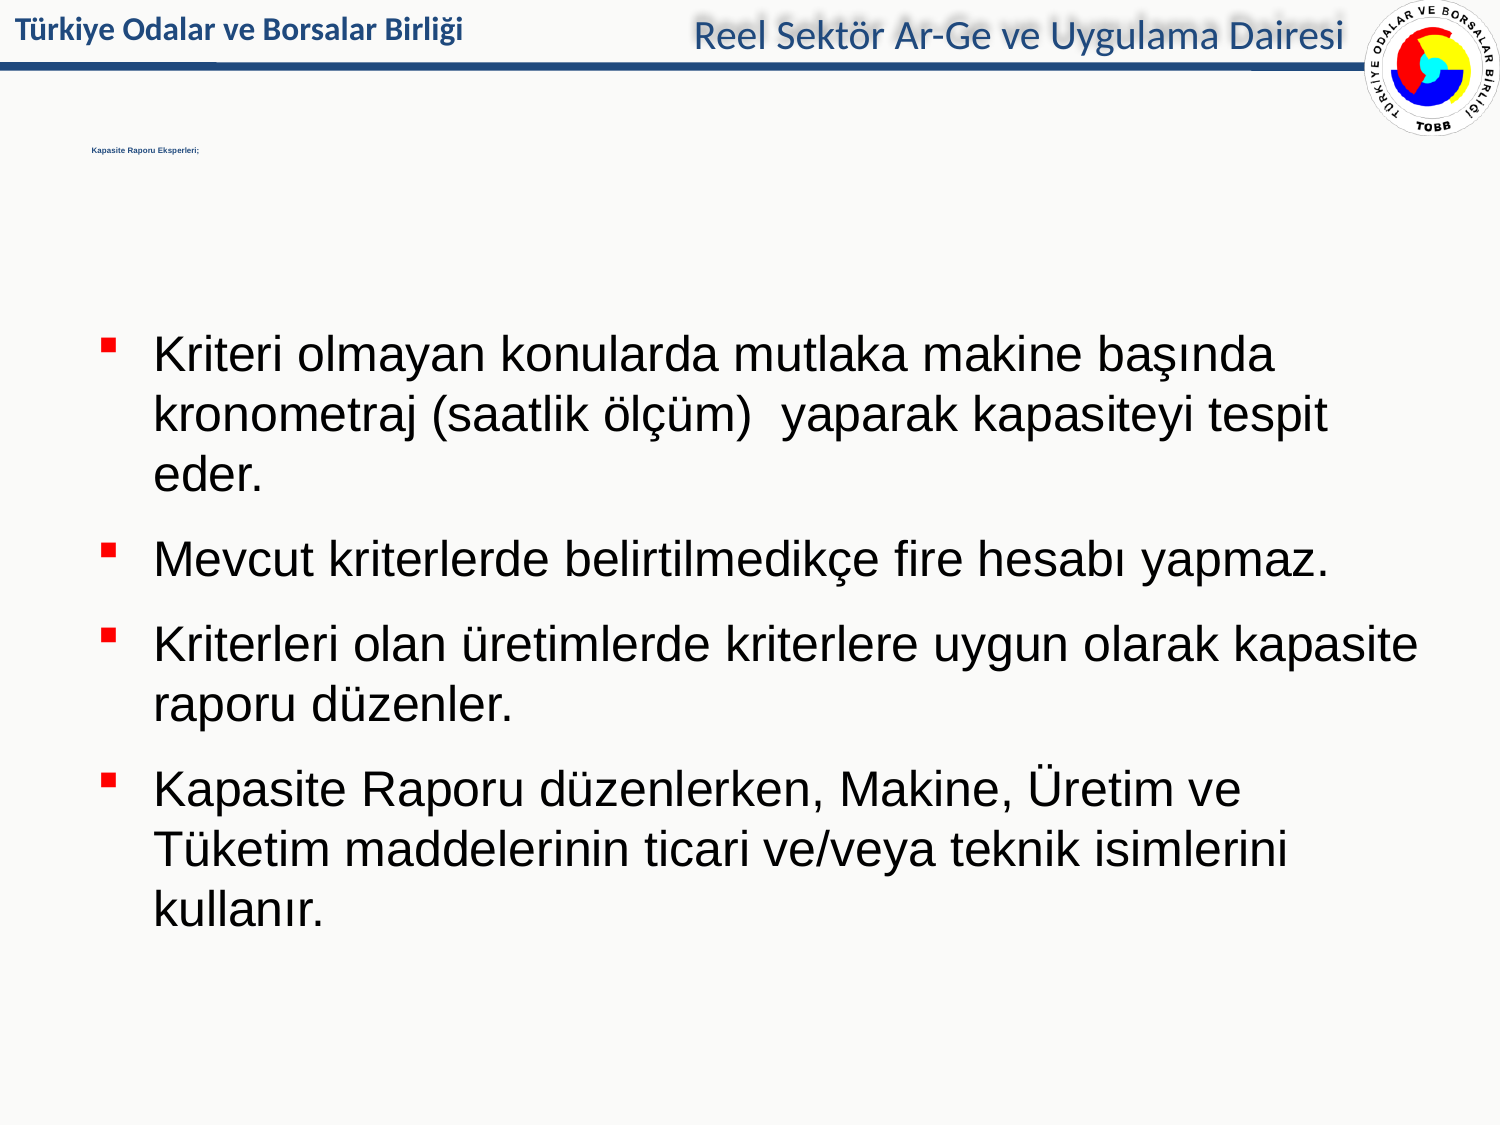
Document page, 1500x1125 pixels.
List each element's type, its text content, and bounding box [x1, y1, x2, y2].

text_box [44, 184, 1438, 503]
text_box Kriteri olmayan konularda mutlaka makine başında kronometraj (saatlik ölçüm) yaparak kapasiteyi tespit eder. Mevcut kriterlerde belirtilmedikçe fire hesabı yapmaz. Kriterleri olan üretimlerde kriterlere uygun olarak kapasite raporu düzenler. Kapasite Raporu düzenlerken, Makine, Üretim ve Tüketim maddelerinin ticari ve/veya teknik isimlerini kullanır. [82, 314, 1438, 1002]
picture [1364, 65, 1500, 136]
text_box Reel Sektör Ar-Ge ve Uygulama Dairesi [679, 0, 1500, 65]
title Kapasite Raporu Eksperleri; [76, 113, 1427, 185]
